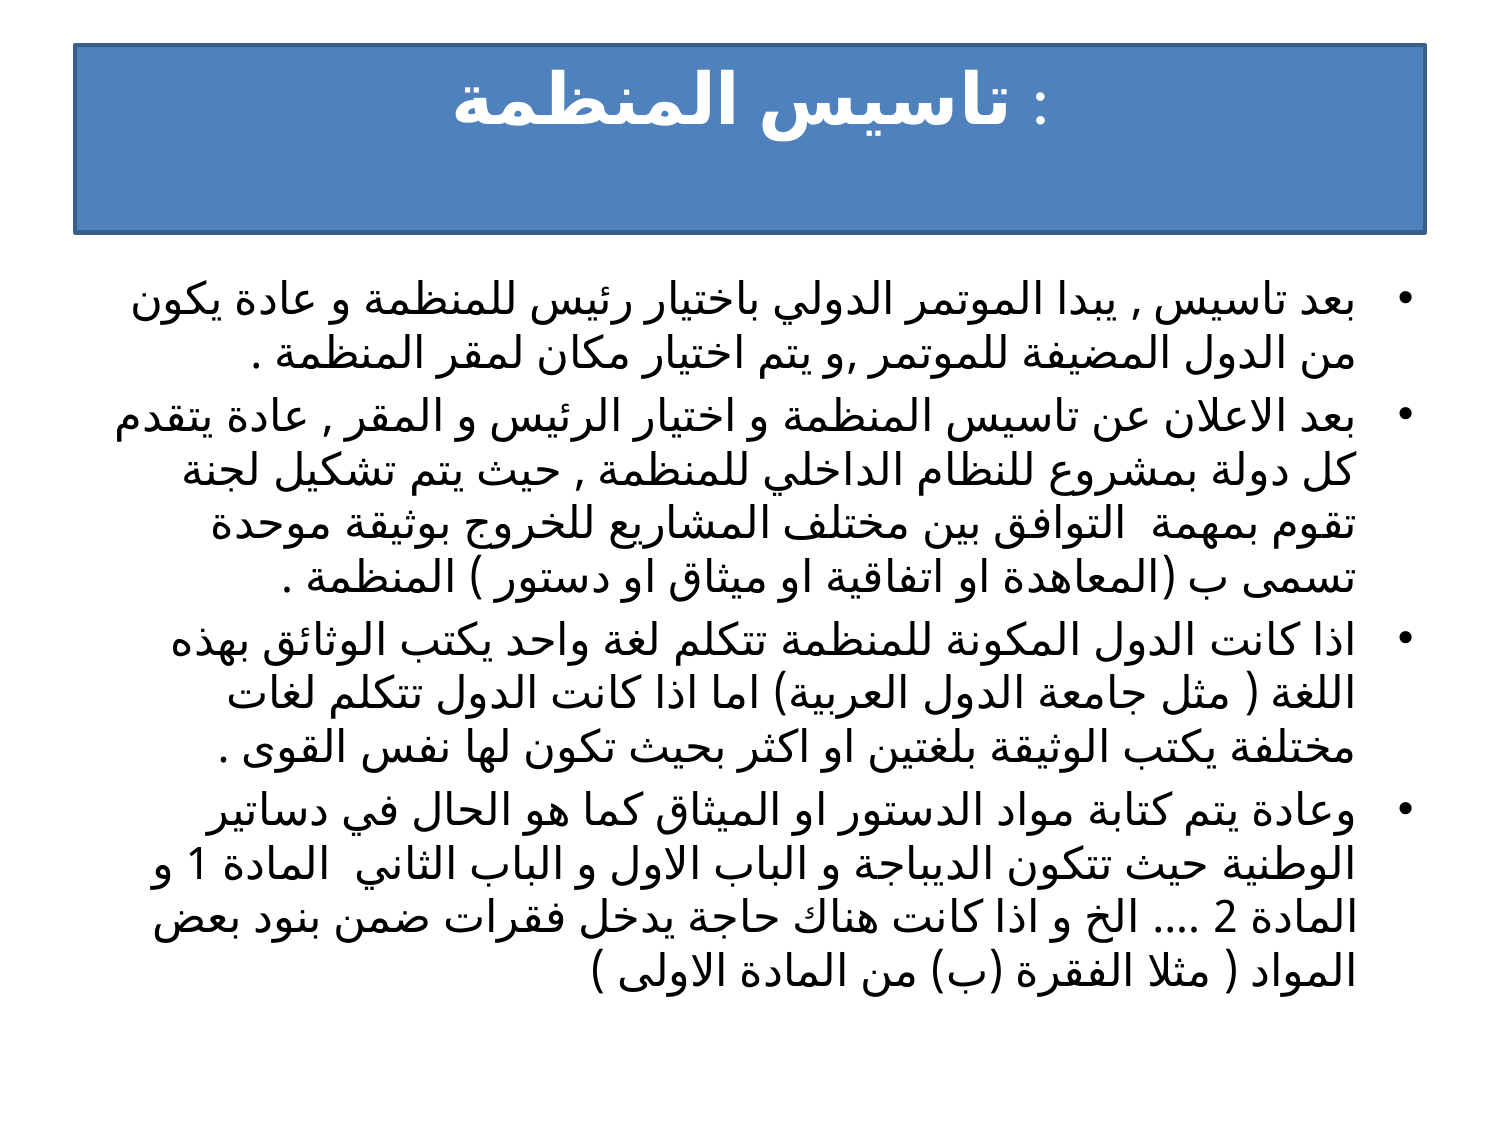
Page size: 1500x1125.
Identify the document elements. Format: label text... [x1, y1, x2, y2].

list بعد تاسيس , يبدا الموتمر الدولي باختيار رئيس للمنظمة و عادة يكون من الدول المضيفة للموتمر ,و يتم اختيار مكان لمقر المنظمة . بعد الاعلان عن تاسيس المنظمة و اختيار الرئيس و المقر , عادة يتقدم كل دولة بمشروع للنظام الداخلي للمنظمة , حيث يتم تشكيل لجنة تقوم بمهمة التوافق بين مختلف المشاريع للخروج بوثيقة موحدة تسمى ب (المعاهدة او اتفاقية او ميثاق او دستور ) المنظمة . اذا كانت الدول المكونة للمنظمة تتكلم لغة واحد يكتب الوثائق بهذه اللغة ( مثل جامعة الدول العربية) اما اذا كانت الدول تتكلم لغات مختلفة يكتب الوثيقة بلغتين او اكثر بحيث تكون لها نفس القوى . وعادة يتم كتابة مواد الدستور او الميثاق كما هو الحال في دساتير الوطنية حيث تتكون الديباجة و الباب الاول و الباب الثاني المادة 1 و المادة 2 .... الخ و اذا كانت هناك حاجة يدخل فقرات ضمن بنود بعض المواد ( مثلا الفقرة (ب) من المادة الاولى ) [75, 262, 1425, 1005]
title تاسيس المنظمة : [73, 43, 1427, 235]
